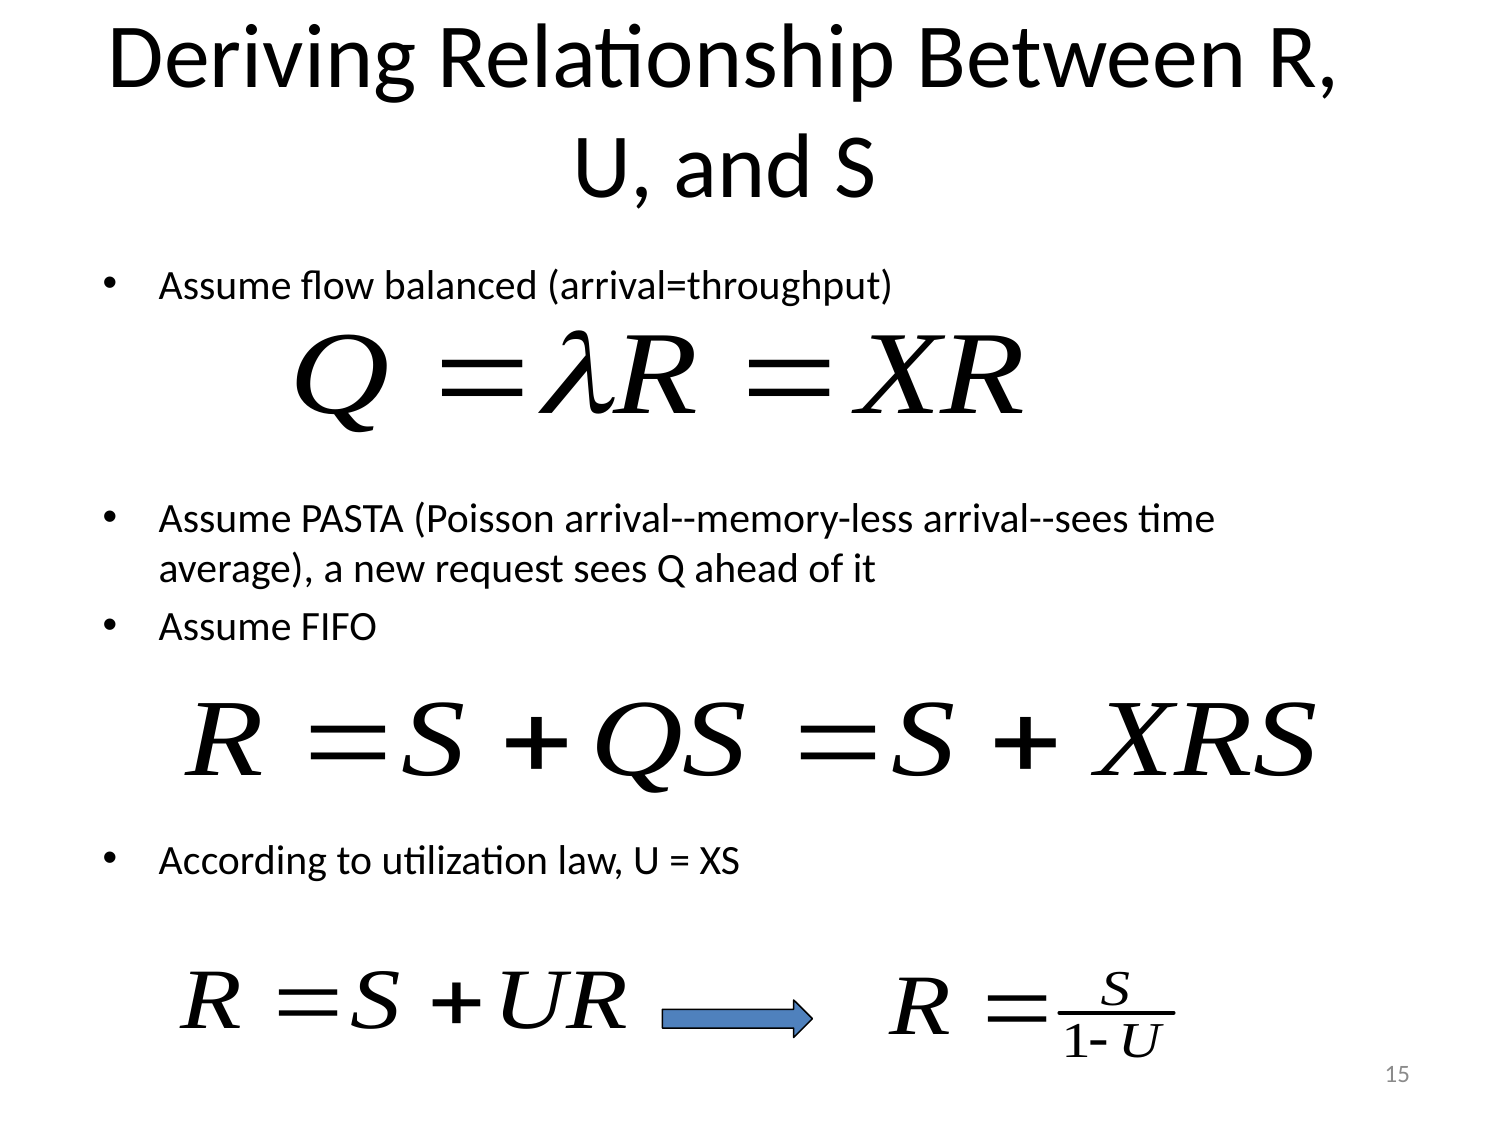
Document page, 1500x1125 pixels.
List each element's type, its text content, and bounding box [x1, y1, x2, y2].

title Deriving Relationship Between R, U, and S [87, 12, 1363, 200]
slide_number 15 [1074, 1042, 1425, 1103]
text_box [162, 949, 651, 1051]
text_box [662, 947, 1192, 1078]
list Assume flow balanced (arrival=throughput) Assume PASTA (Poisson arrival--memory-less arrival--sees time average), a new request sees Q ahead of it Assume FIFO According to utilization law, U = XS [87, 249, 1363, 1013]
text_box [274, 304, 1051, 463]
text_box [162, 674, 1351, 822]
